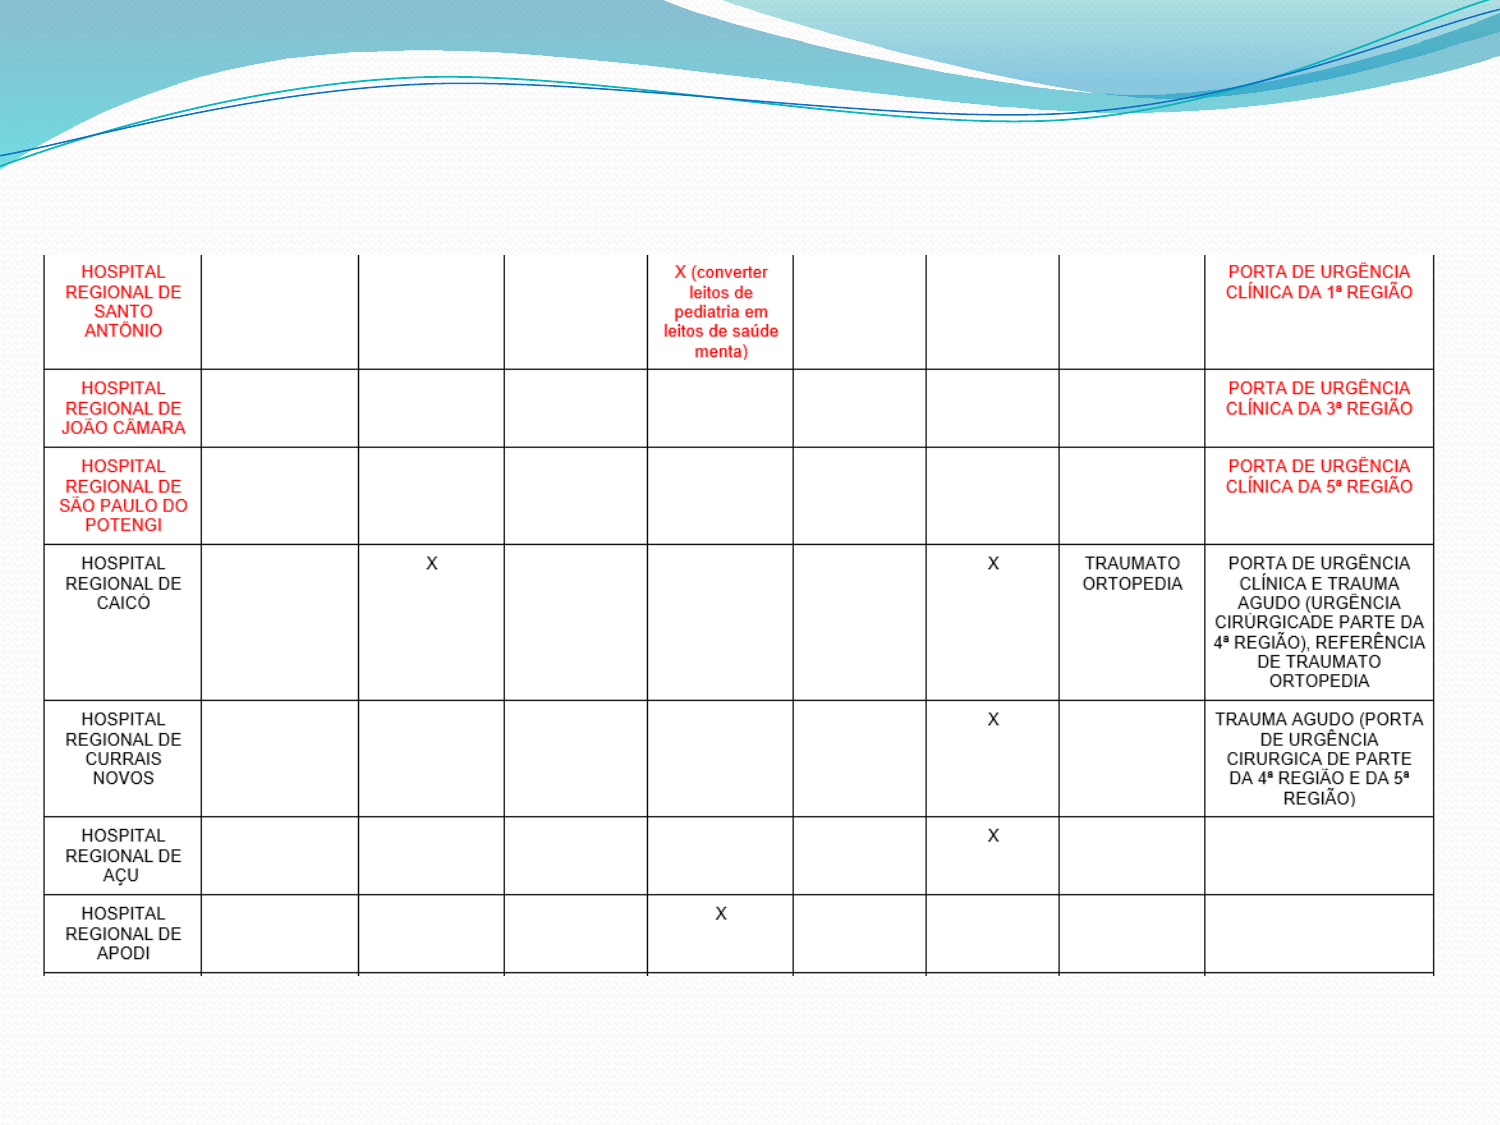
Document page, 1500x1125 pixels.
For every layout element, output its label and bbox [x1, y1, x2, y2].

picture [40, 255, 1437, 977]
